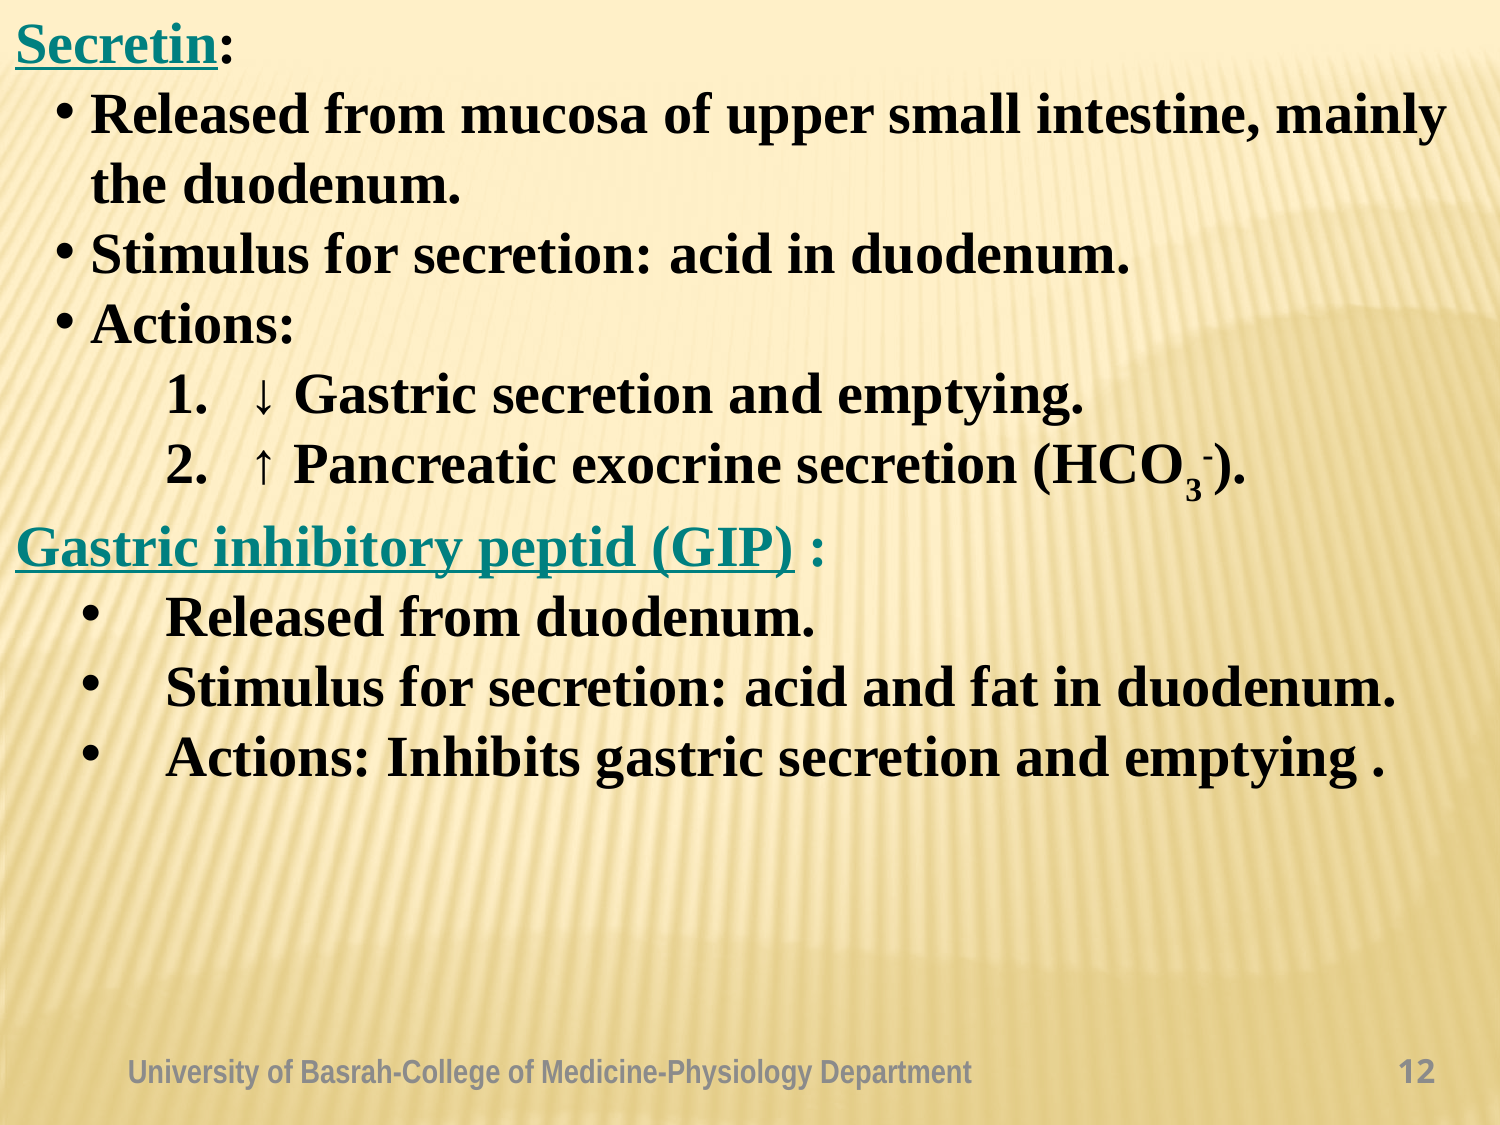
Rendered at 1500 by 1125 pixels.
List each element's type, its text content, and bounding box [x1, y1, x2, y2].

footer University of Basrah-College of Medicine-Physiology Department [82, 1042, 988, 1088]
slide_number 12 [1100, 1042, 1450, 1088]
text_box Secretin: Released from mucosa of upper small intestine, mainly the duodenum. Stimulus for secretion: acid in duodenum. Actions: ↓ Gastric secretion and emptying. ↑ Pancreatic exocrine secretion (HCO3-). Gastric inhibitory peptid (GIP) : Released from duodenum. Stimulus for secretion: acid and fat in duodenum. Actions: Inhibits gastric secretion and emptying . [0, 0, 1500, 841]
